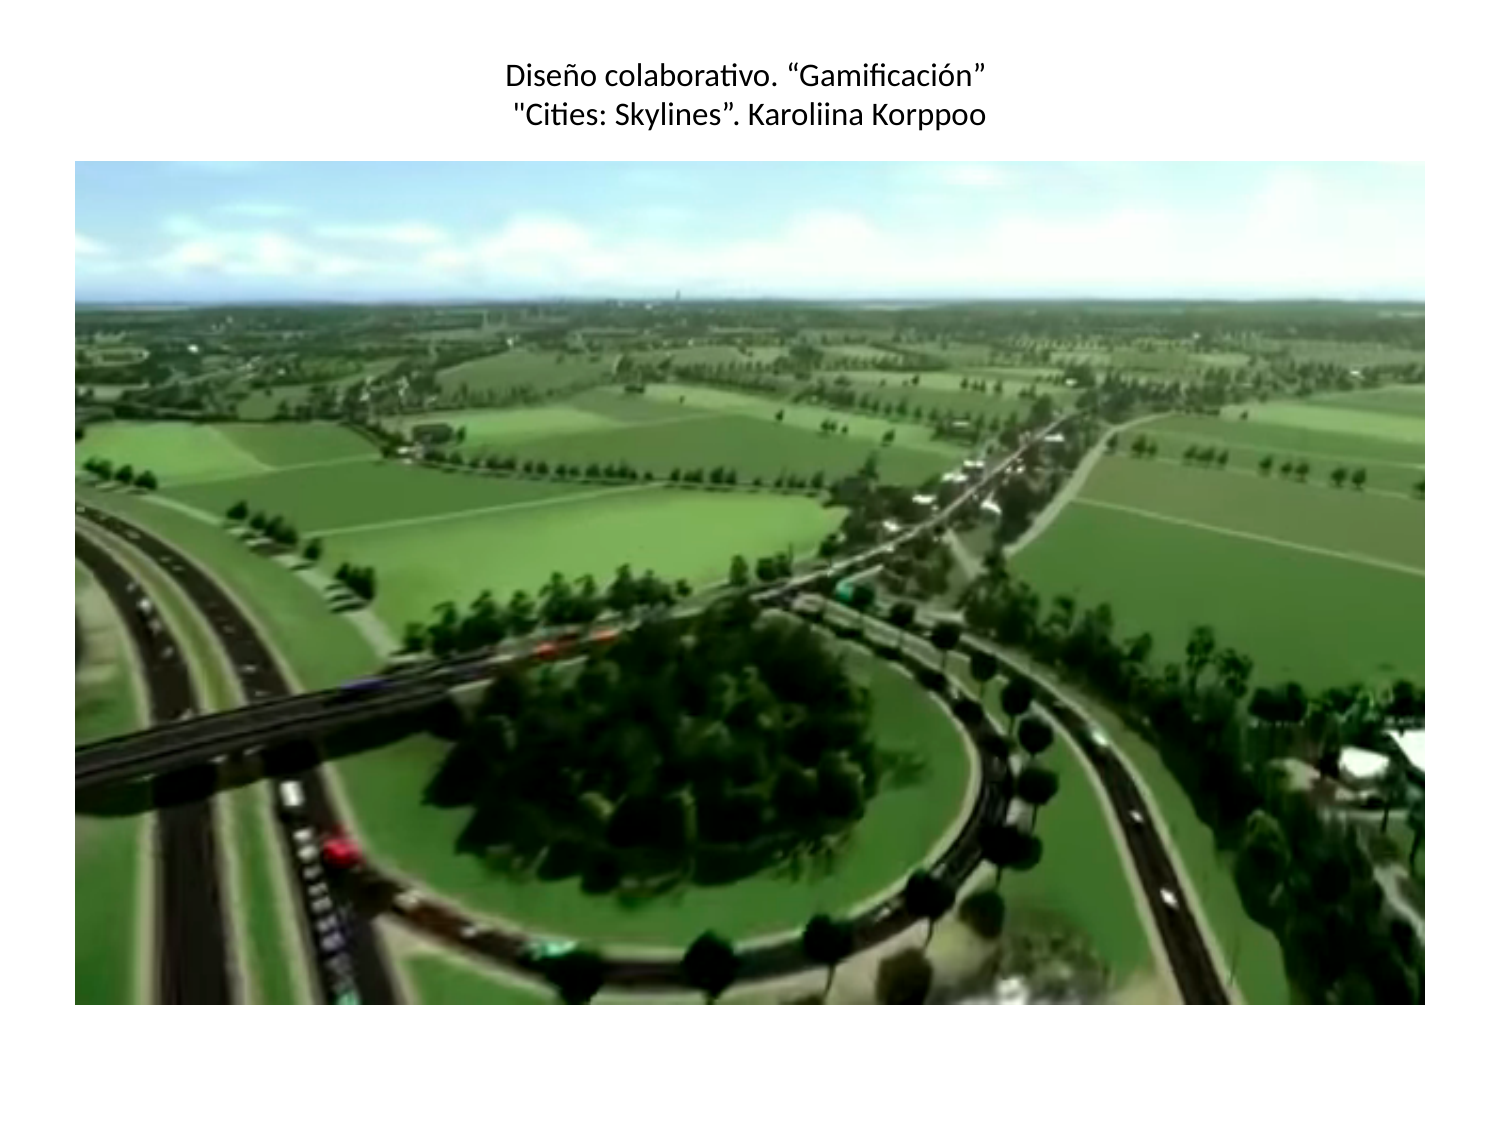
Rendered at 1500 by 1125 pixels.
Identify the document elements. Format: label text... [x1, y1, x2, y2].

title Diseño colaborativo. “Gamificación” "Cities: Skylines”. Karoliina Korppoo [75, 45, 1425, 161]
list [74, 161, 1426, 1006]
